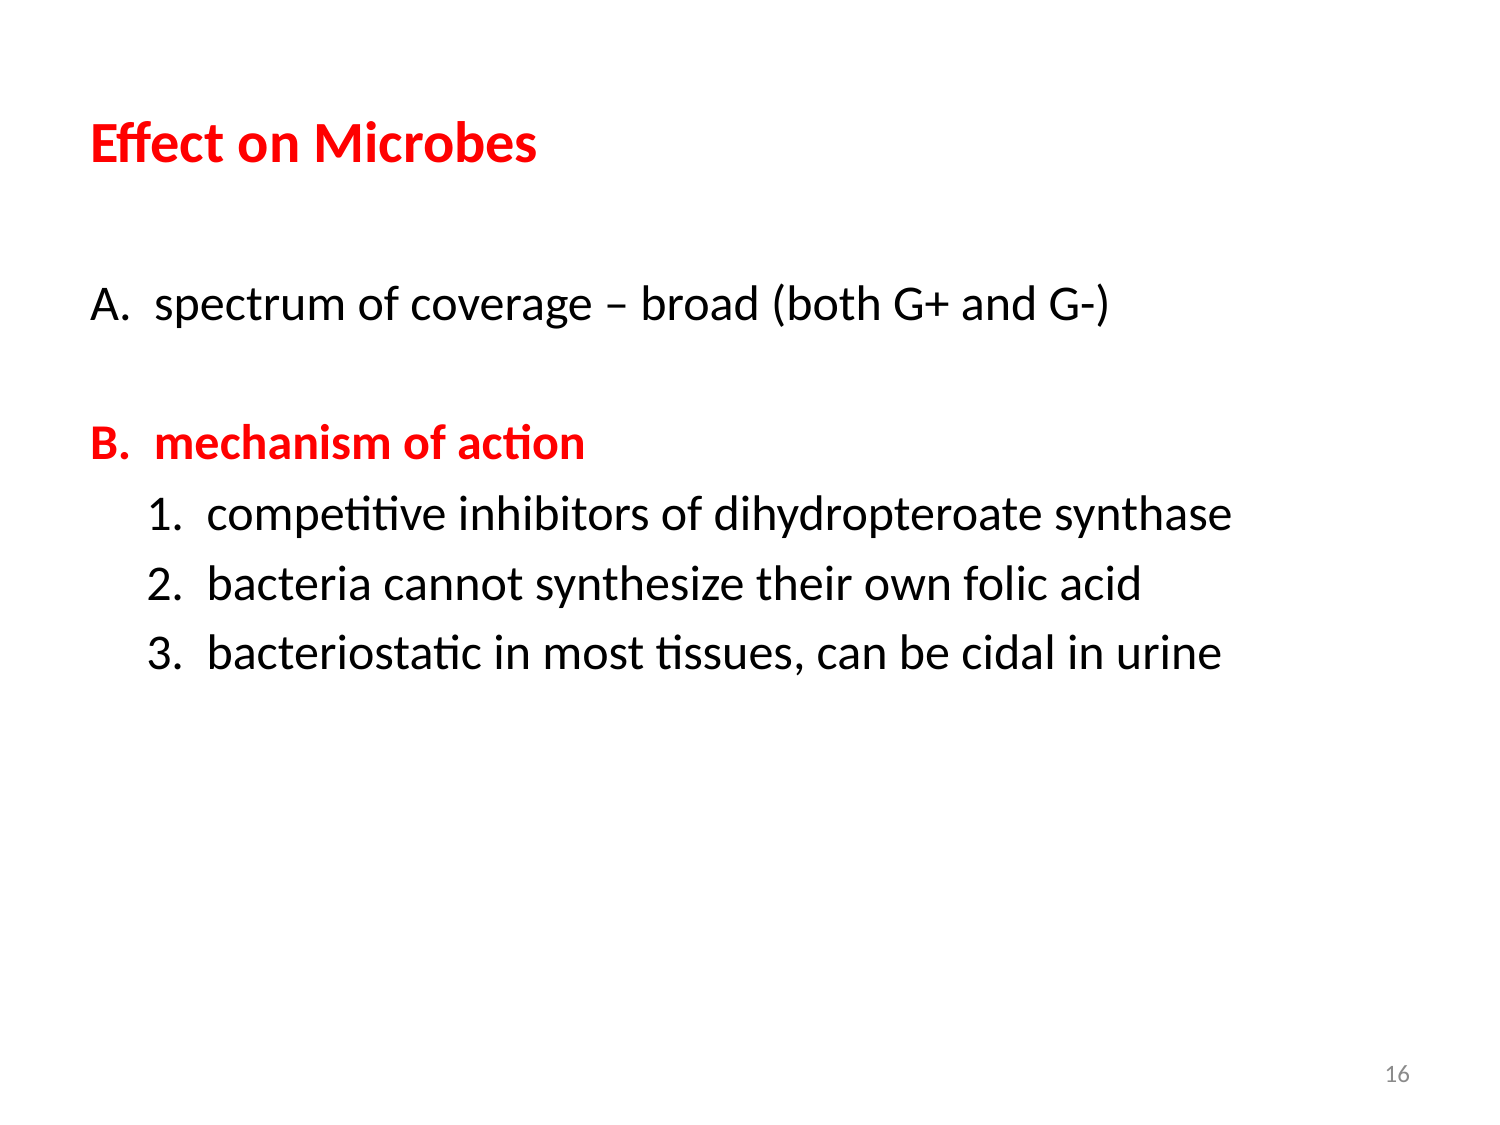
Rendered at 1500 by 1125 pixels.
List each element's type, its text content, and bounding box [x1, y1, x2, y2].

list A. spectrum of coverage – broad (both G+ and G-) B. mechanism of action 1. competitive inhibitors of dihydropteroate synthase 2. bacteria cannot synthesize their own folic acid 3. bacteriostatic in most tissues, can be cidal in urine [75, 262, 1425, 1005]
slide_number 16 [1074, 1042, 1425, 1103]
title Effect on Microbes [75, 45, 1425, 233]
